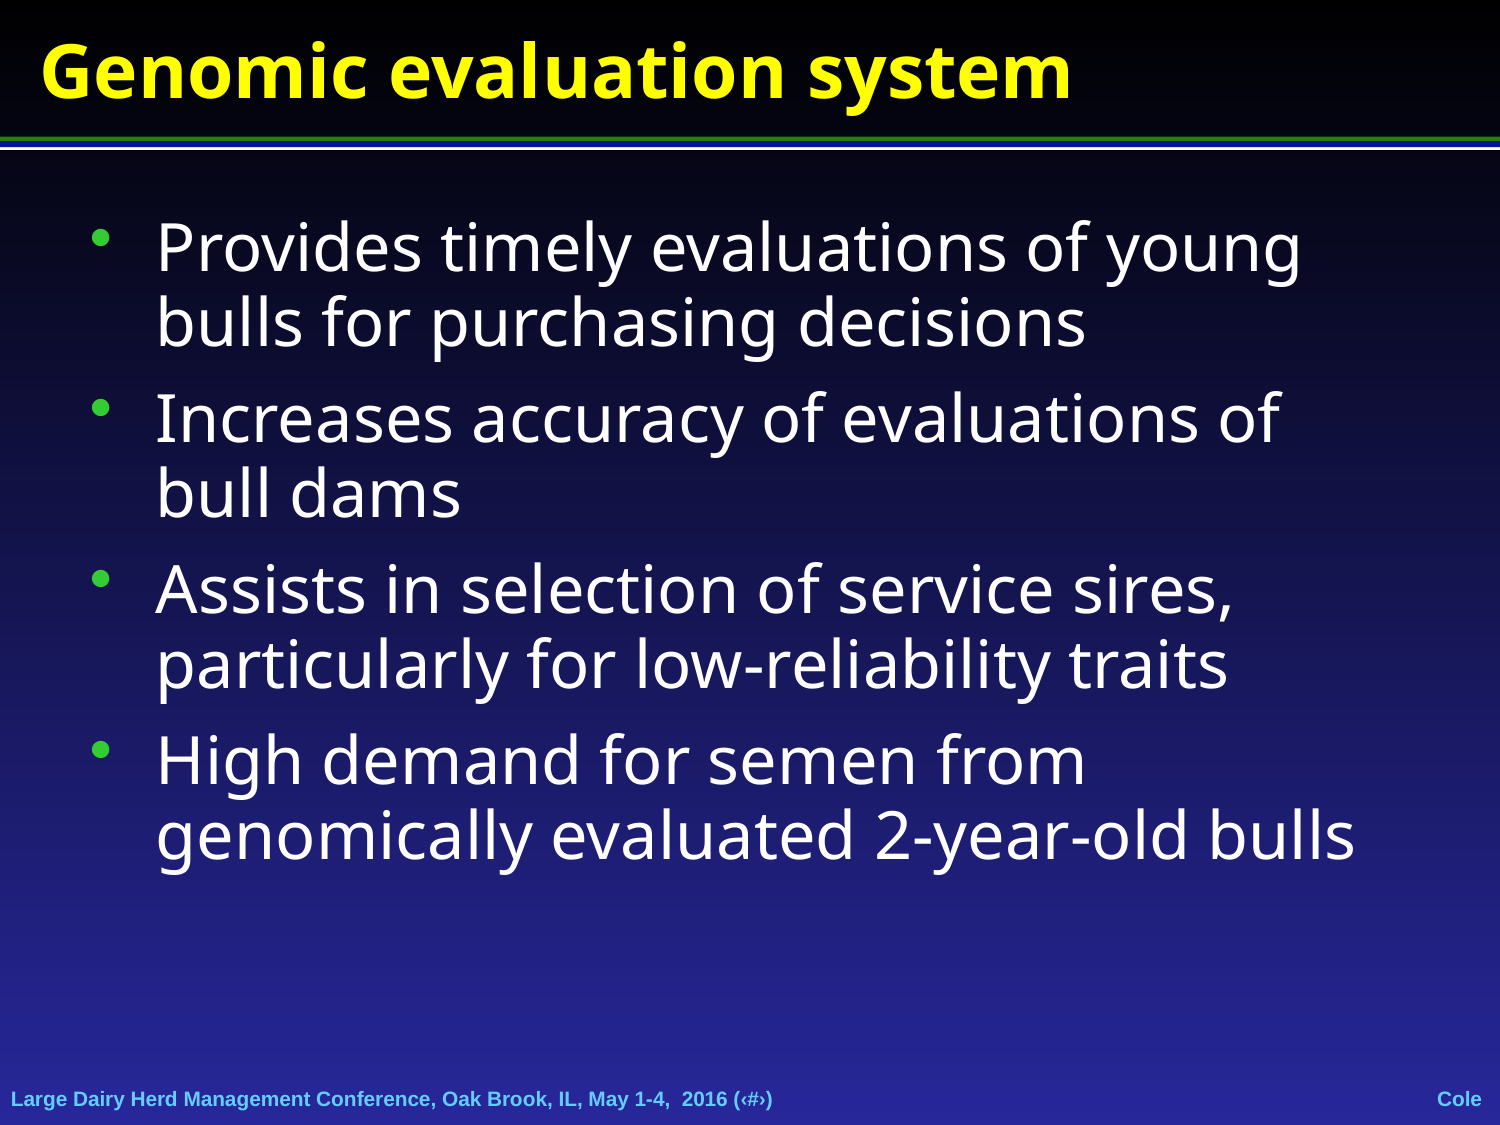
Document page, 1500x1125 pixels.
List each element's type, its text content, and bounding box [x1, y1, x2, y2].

title Genomic evaluation system [24, 15, 1475, 122]
list Provides timely evaluations of young bulls for purchasing decisions Increases accuracy of evaluations of bull dams Assists in selection of service sires, particularly for low-reliability traits High demand for semen from genomically evaluated 2-year-old bulls [74, 202, 1425, 922]
